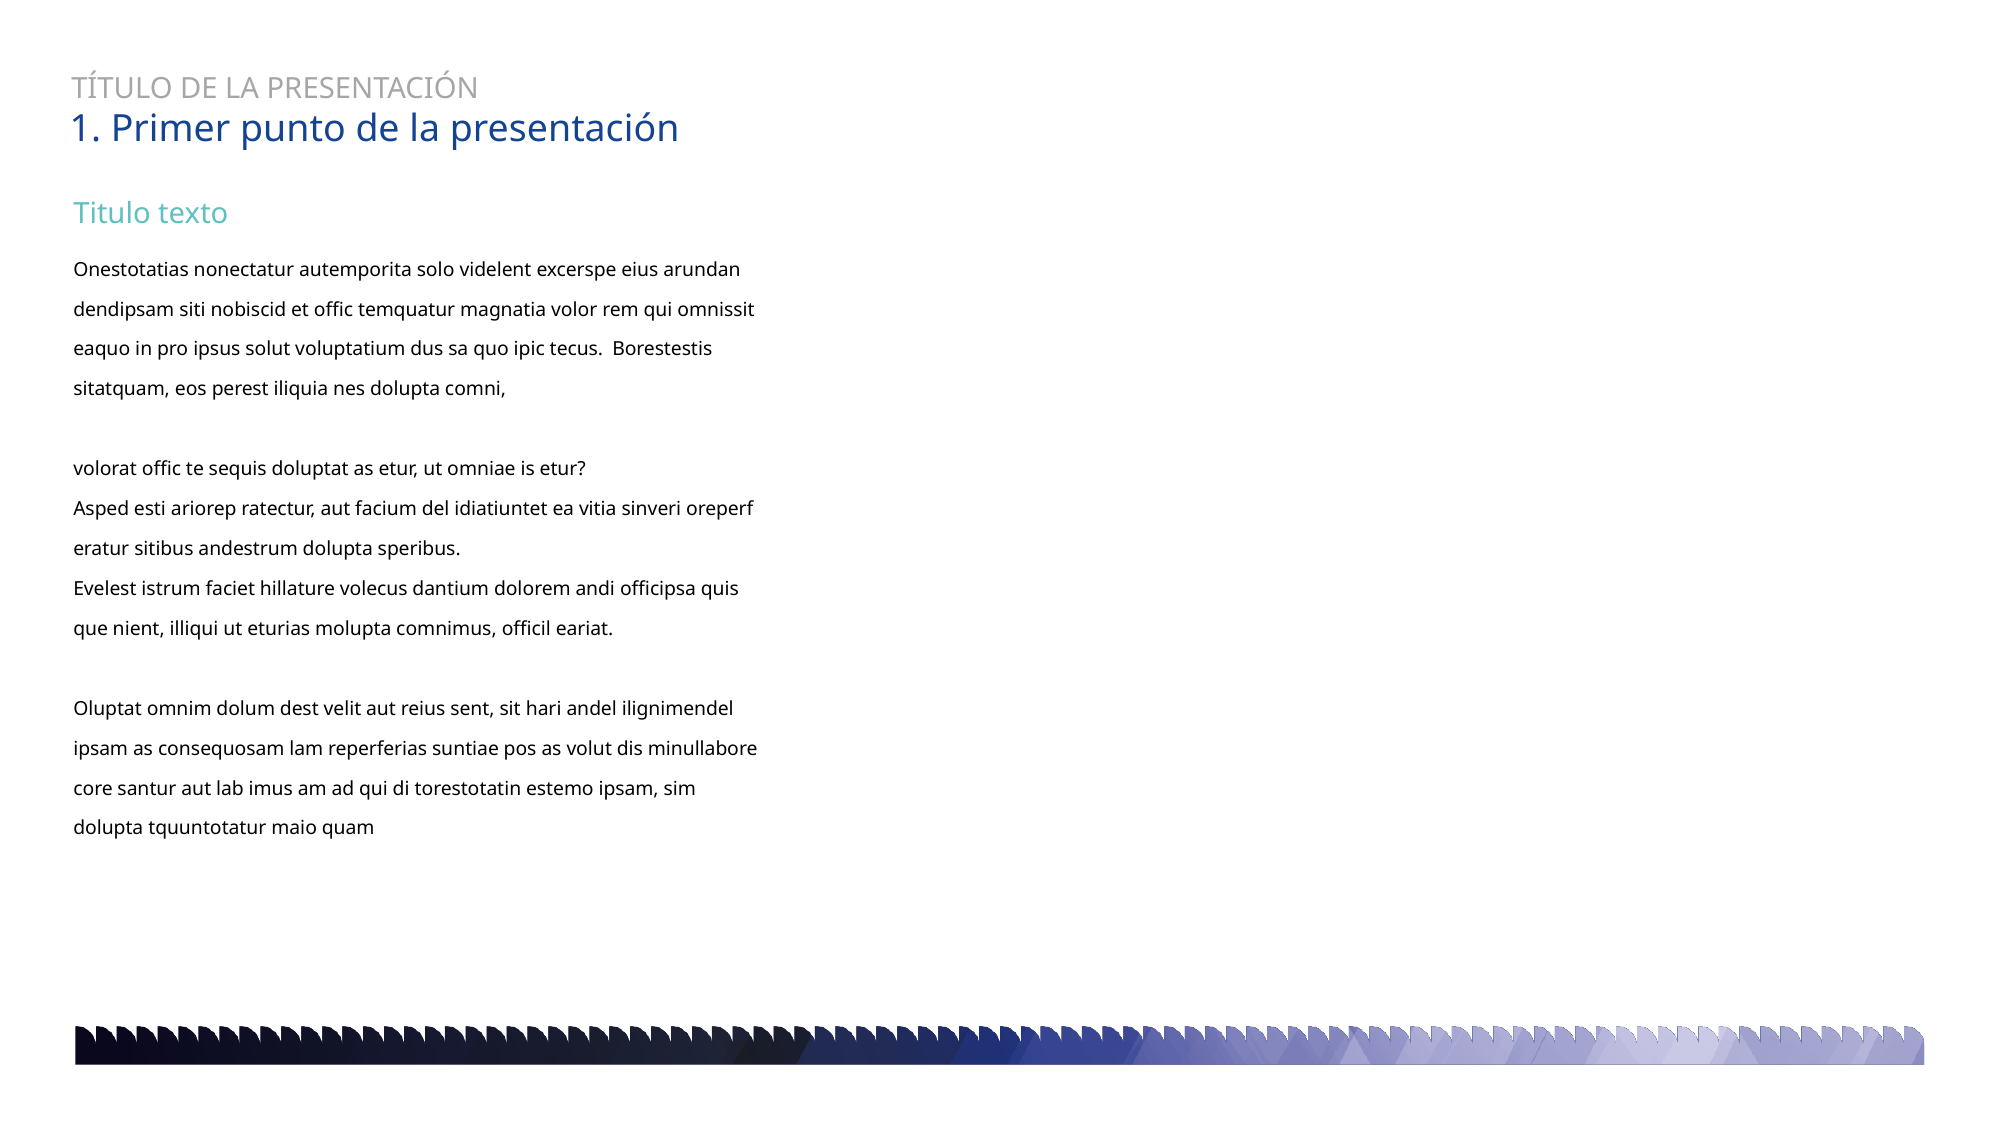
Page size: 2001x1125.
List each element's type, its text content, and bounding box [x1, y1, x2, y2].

text_box Onestotatias nonectatur autemporita solo videlent excerspe eius arundan dendipsam siti nobiscid et offic temquatur magnatia volor rem qui omnissit eaquo in pro ipsus solut voluptatium dus sa quo ipic tecus. Borestestis sitatquam, eos perest iliquia nes dolupta comni, volorat offic te sequis doluptat as etur, ut omniae is etur? Asped esti ariorep ratectur, aut facium del idiatiuntet ea vitia sinveri oreperf eratur sitibus andestrum dolupta speribus. Evelest istrum faciet hillature volecus dantium dolorem andi officipsa quis que nient, illiqui ut eturias molupta comnimus, officil eariat. Oluptat omnim dolum dest velit aut reius sent, sit hari andel ilignimendel ipsam as consequosam lam reperferias suntiae pos as volut dis minullabore core santur aut lab imus am ad qui di torestotatin estemo ipsam, sim dolupta tquuntotatur maio quam [58, 245, 774, 859]
text_box 1. Primer punto de la presentación [54, 96, 993, 157]
picture [75, 1020, 1925, 1065]
text_box TÍTULO DE LA PRESENTACIÓN [56, 61, 994, 112]
text_box Titulo texto [58, 187, 668, 237]
